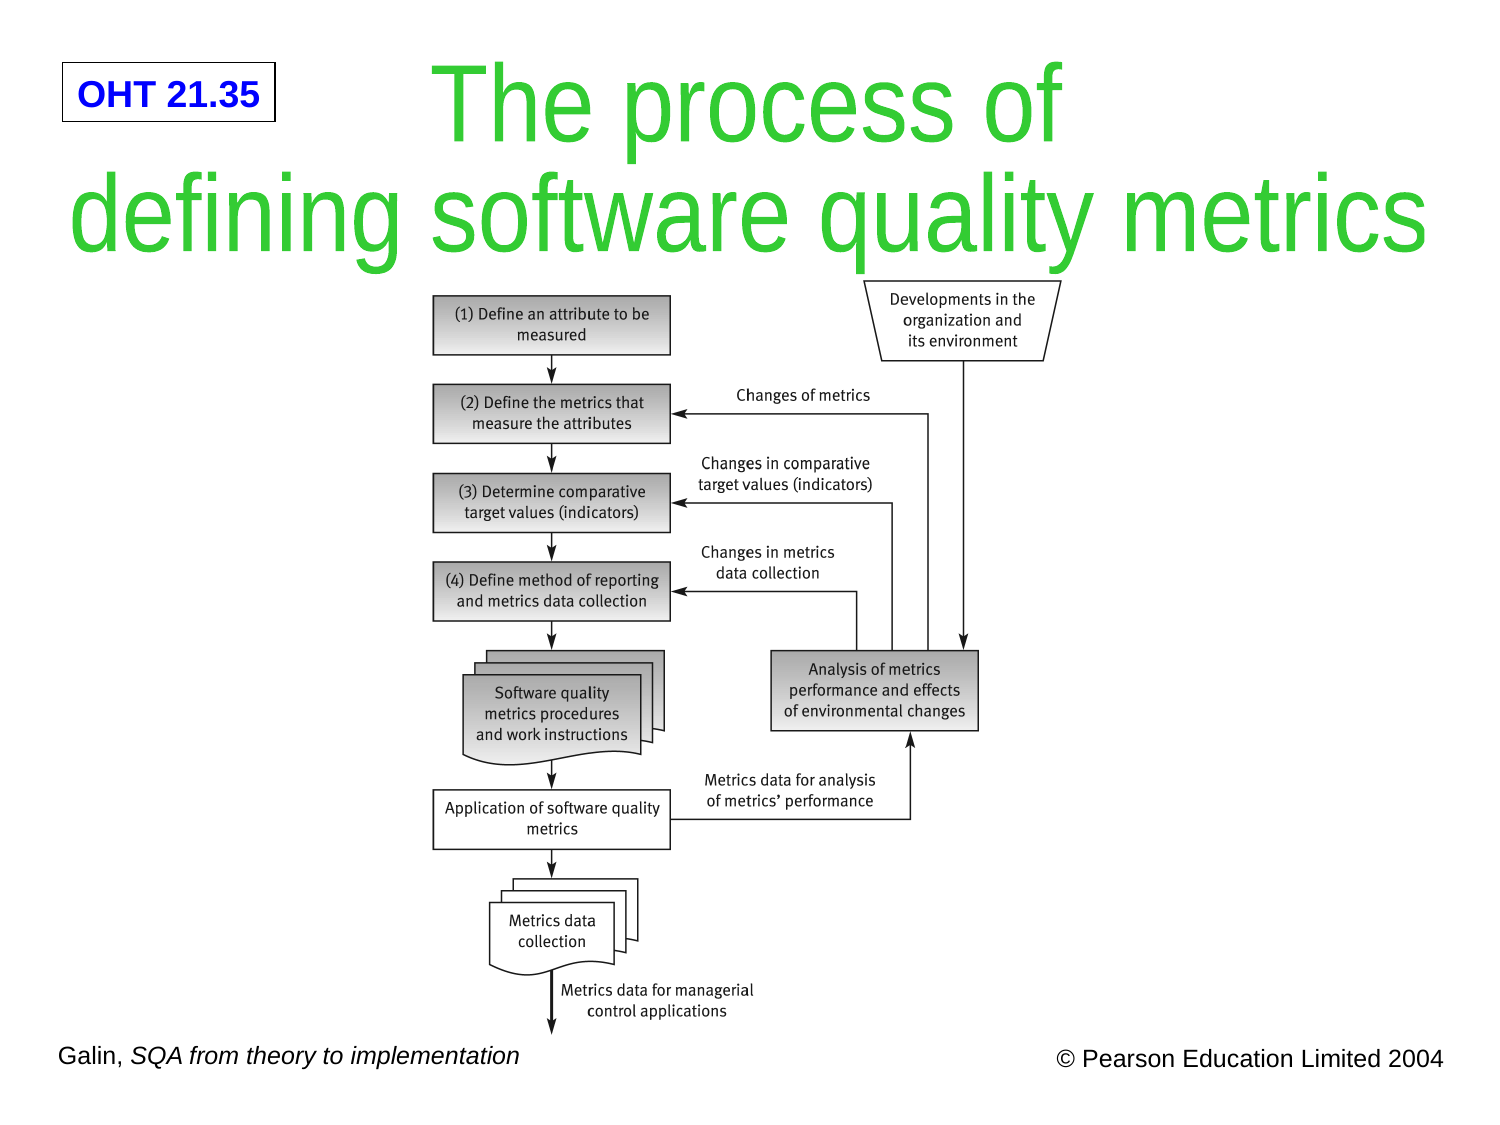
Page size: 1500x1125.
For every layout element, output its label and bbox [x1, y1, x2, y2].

picture [432, 279, 1063, 1036]
